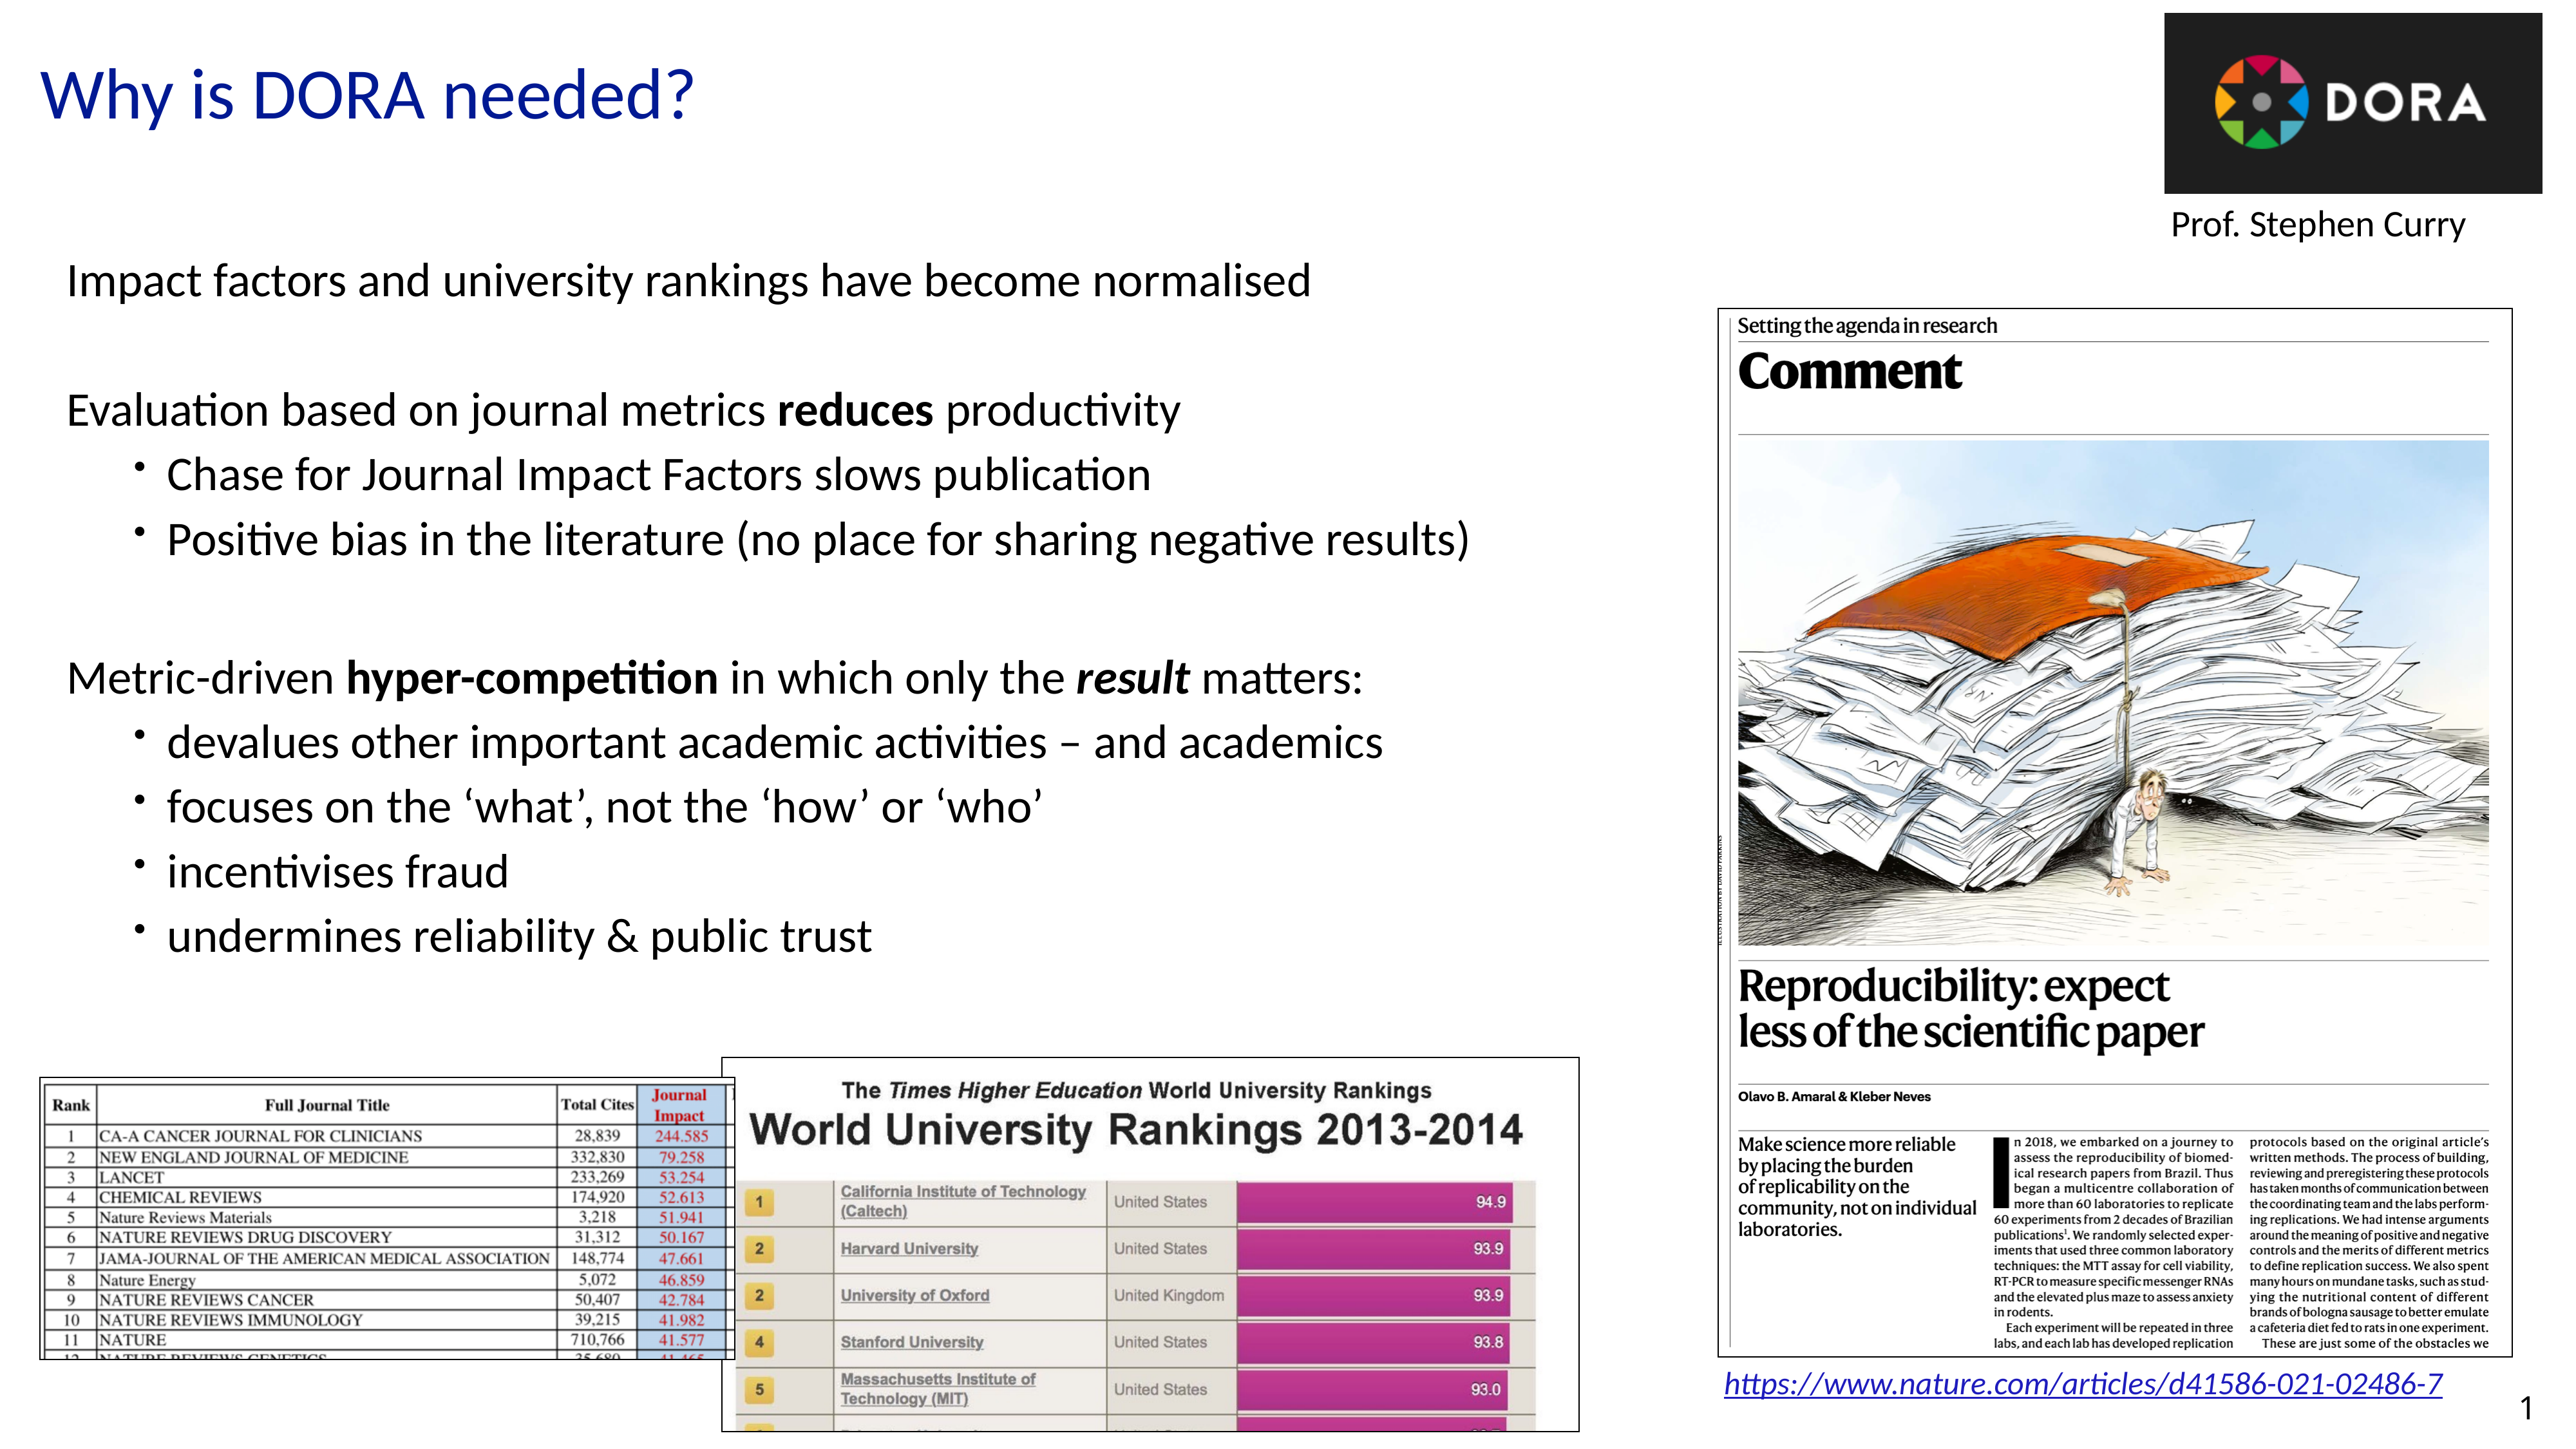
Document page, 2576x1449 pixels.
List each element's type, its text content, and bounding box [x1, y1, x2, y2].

list Impact factors and university rankings have become normalised Evaluation based on journal metrics reduces productivity Chase for Journal Impact Factors slows publication Positive bias in the literature (no place for sharing negative results) Metric-driven hyper-competition in which only the result matters: devalues other important academic activities – and academics focuses on the ‘what’, not the ‘how’ or ‘who’ incentivises fraud undermines reliability & public trust [39, 221, 1640, 1271]
title Why is DORA needed? [0, 0, 2576, 181]
picture [2164, 13, 2543, 194]
picture [1718, 308, 2512, 1357]
text_box Prof. Stephen Curry [2165, 197, 2472, 250]
picture [40, 1057, 1578, 1432]
slide_number 1 [2512, 1381, 2543, 1432]
text_box https://www.nature.com/articles/d41586-021-02486-7 [1718, 1359, 2448, 1406]
